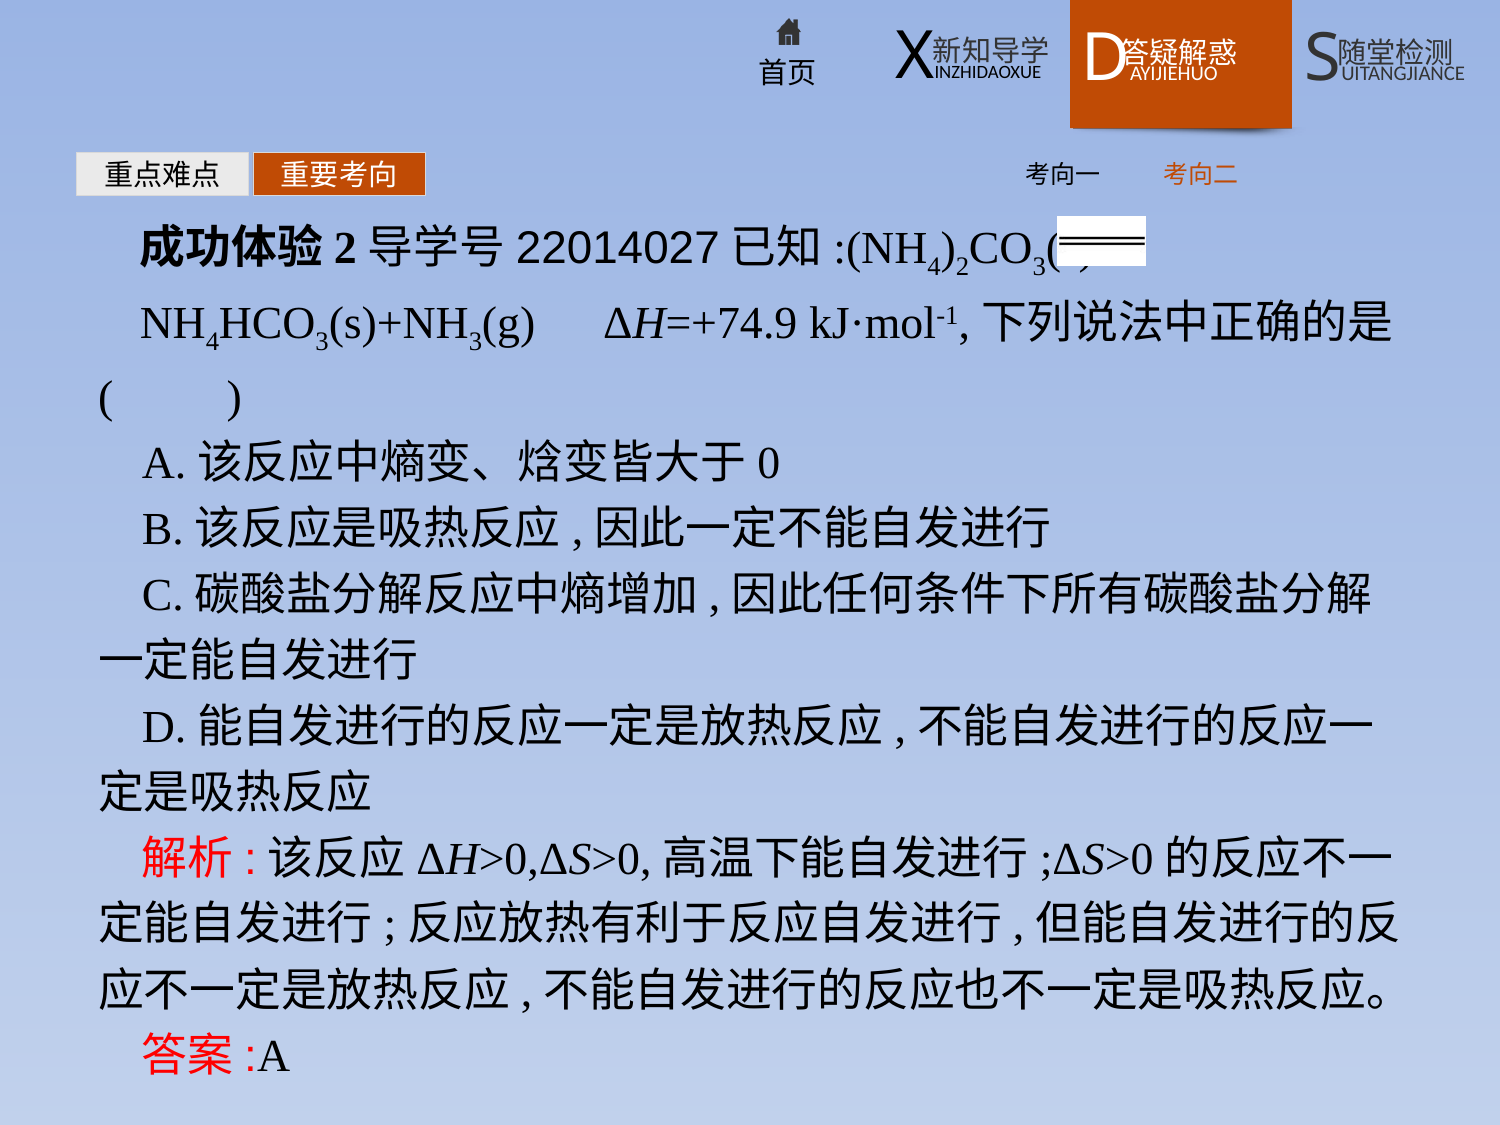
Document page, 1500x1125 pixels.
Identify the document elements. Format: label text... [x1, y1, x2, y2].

text_box 考向二 [1148, 151, 1254, 196]
text_box 重要考向 [251, 151, 428, 197]
text_box 重点难点 [75, 151, 251, 197]
text_box 成功体验2导学号22014027已知:(NH4)2CO3(s) NH4HCO3(s)+NH3(g) ΔH=+74.9 kJ·mol-1,下列说法中正确的是( ) A.该反应中熵变、焓变皆大于0 B.该反应是吸热反应,因此一定不能自发进行 C.碳酸盐分解反应中熵增加,因此任何条件下所有碳酸盐分解一定能自发进行 D.能自发进行的反应一定是放热反应,不能自发进行的反应一定是吸热反应 解析:该反应ΔH>0,ΔS>0,高温下能自发进行;ΔS>0的反应不一定能自发进行;反应放热有利于反应自发进行,但能自发进行的反应不一定是放热反应,不能自发进行的反应也不一定是吸热反应。 答案:A [83, 198, 1417, 1089]
picture [1070, 0, 1306, 139]
text_box 考向一 [1010, 151, 1116, 196]
picture [776, 18, 801, 45]
picture [1057, 216, 1146, 266]
